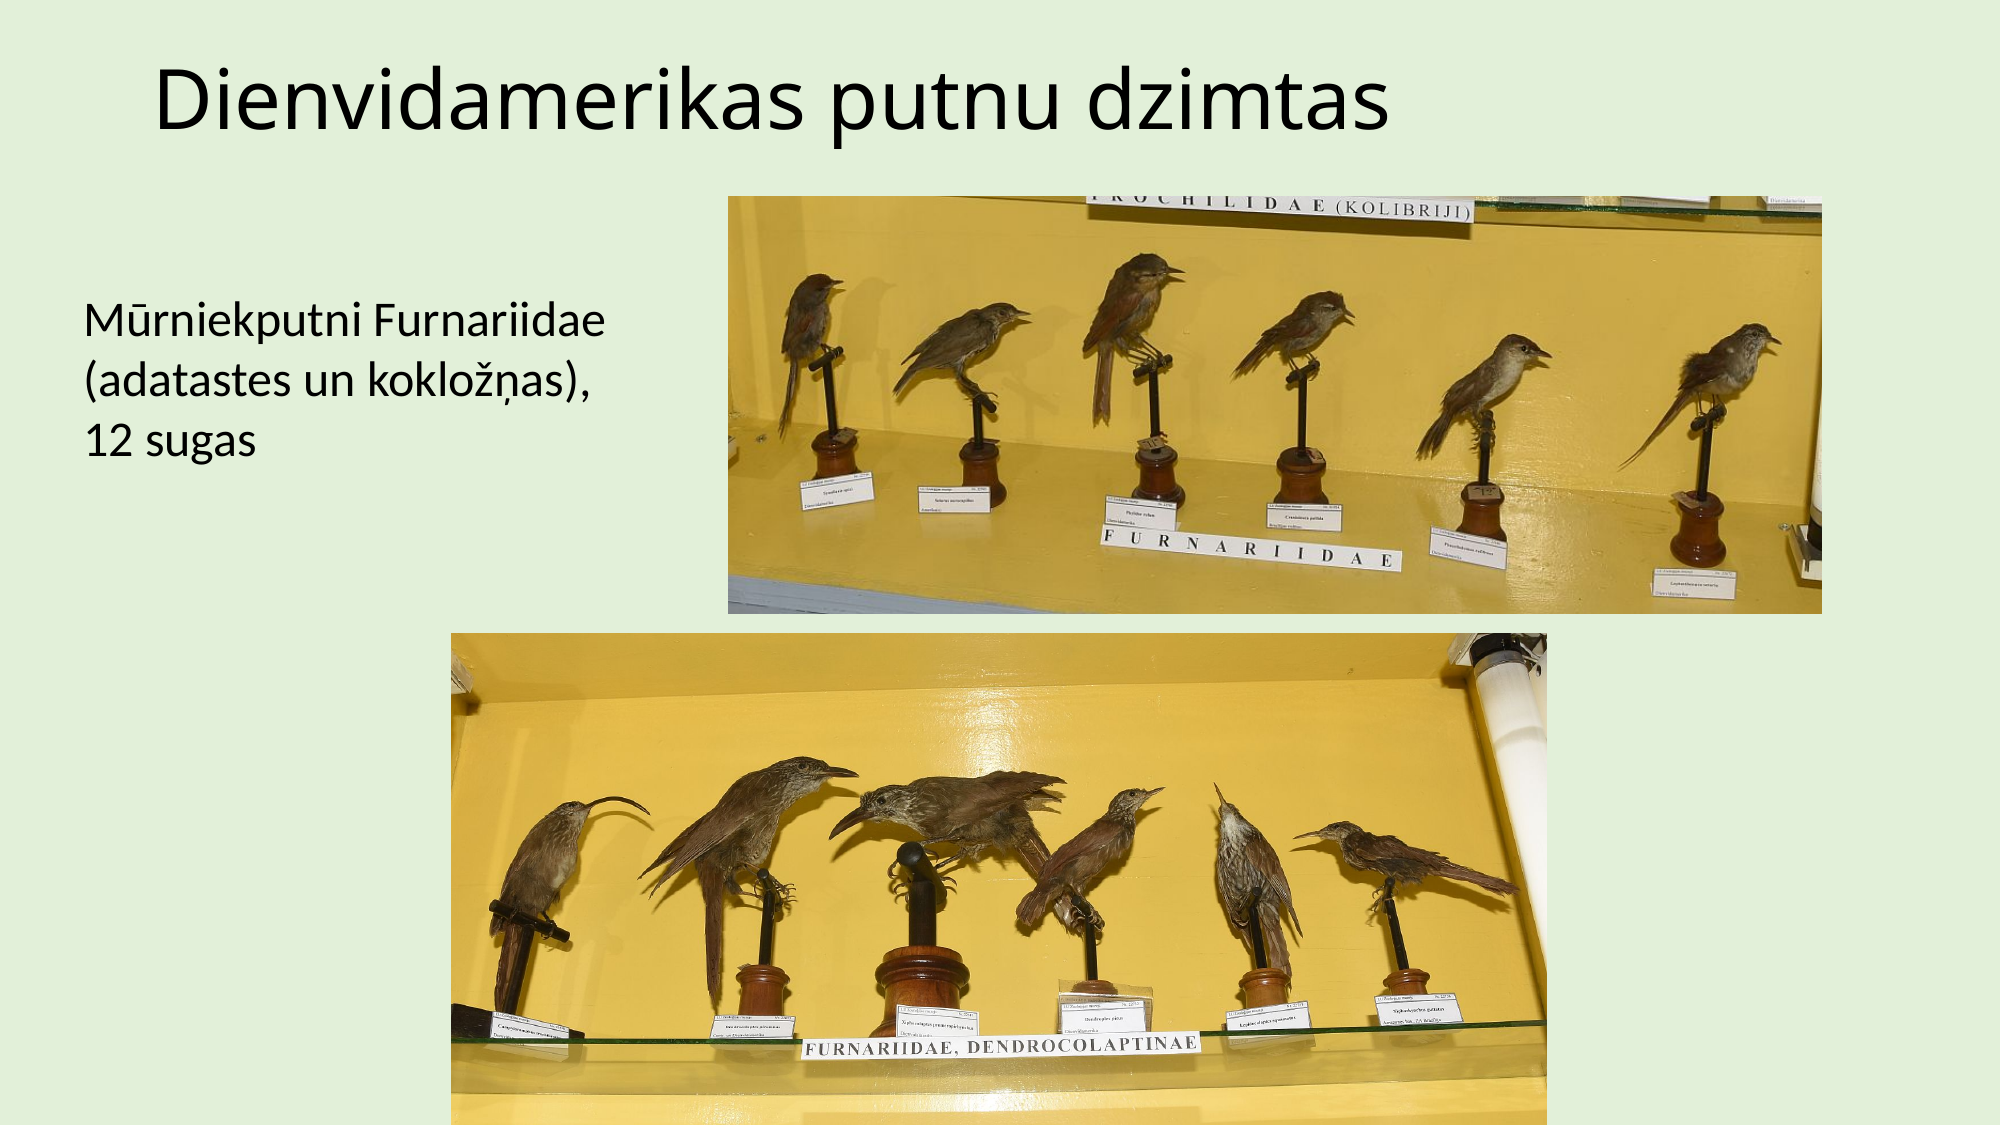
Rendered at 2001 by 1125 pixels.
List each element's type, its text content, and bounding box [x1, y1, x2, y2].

text_box Mūrniekputni Furnariidae (adatastes un kokložņas), 12 sugas [68, 279, 629, 474]
title Dienvidamerikas putnu dzimtas [137, 28, 1863, 177]
picture [728, 196, 1822, 614]
picture [451, 633, 1547, 1125]
